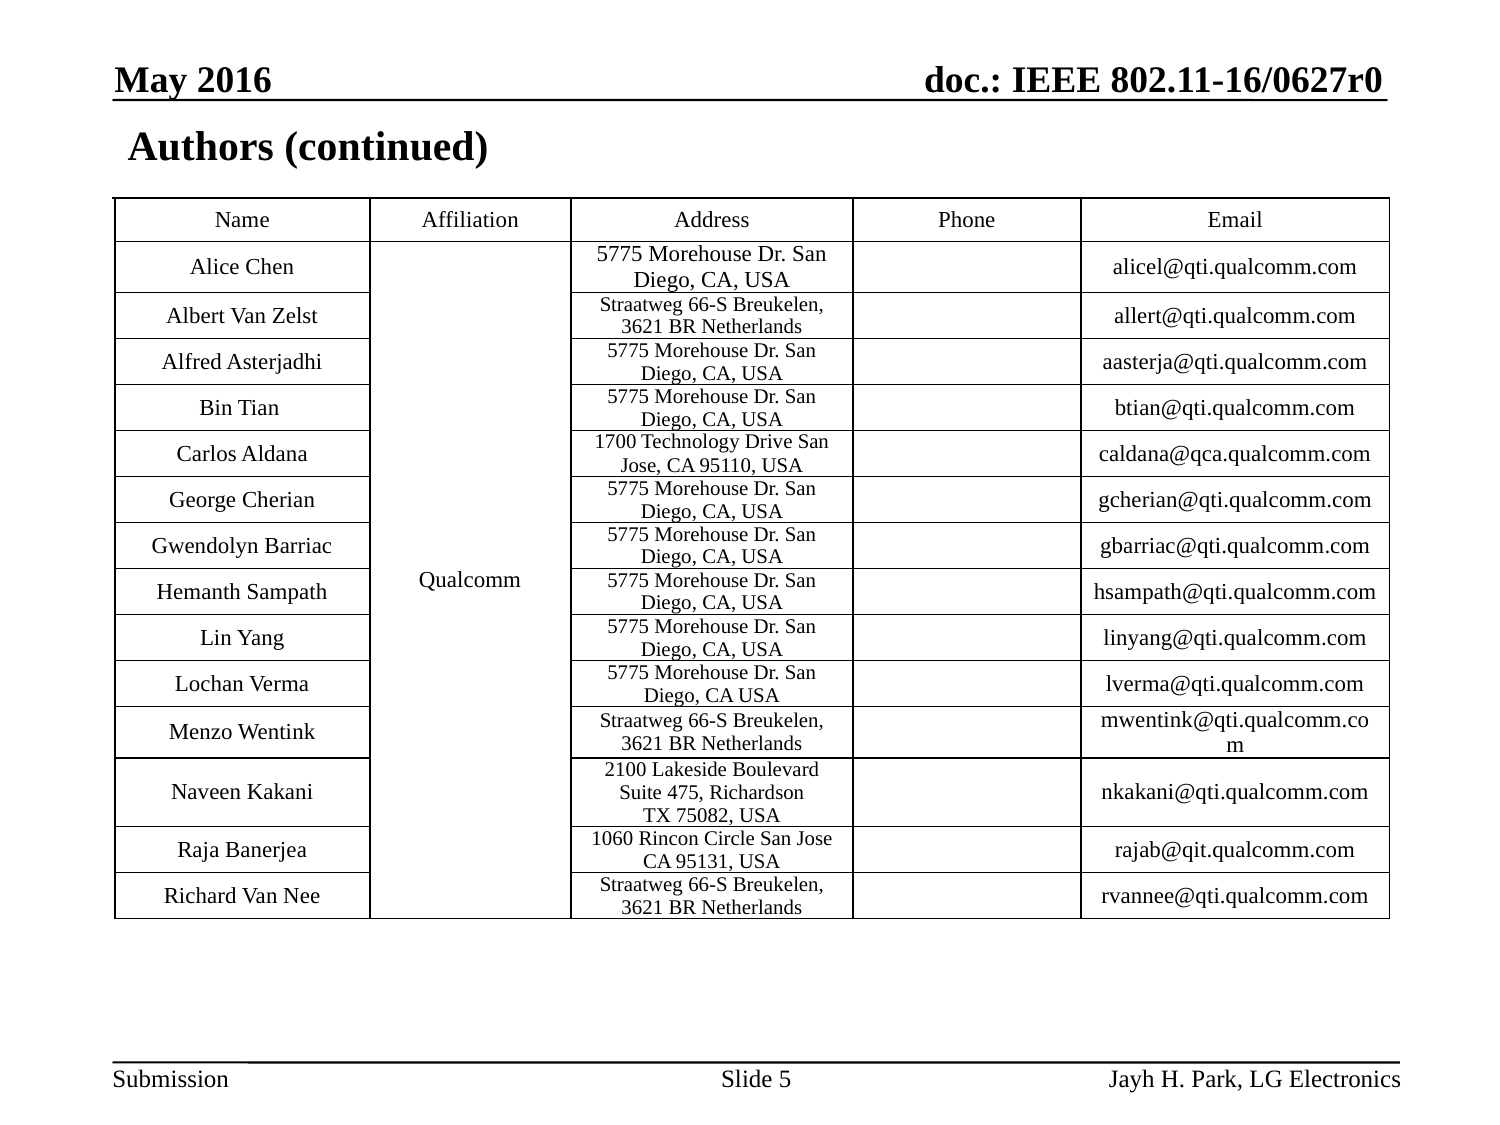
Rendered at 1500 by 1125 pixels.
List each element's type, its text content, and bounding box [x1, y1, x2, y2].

table_cell nkakani@qti.qualcomm.com [1082, 759, 1389, 826]
table_cell Straatweg 66-S Breukelen, 3621 BR Netherlands [572, 873, 852, 918]
table_cell mwentink@qti.qualcomm.com [1082, 707, 1389, 757]
table_cell hsampath@qti.qualcomm.com [1082, 569, 1389, 614]
table_cell btian@qti.qualcomm.com [1082, 385, 1389, 430]
table_cell Bin Tian [116, 385, 369, 430]
table_cell 5775 Morehouse Dr. San Diego, CA, USA [572, 477, 852, 522]
table_header Name [116, 206, 369, 241]
table_cell [854, 615, 1080, 660]
table_cell [854, 707, 1080, 757]
table_cell [854, 827, 1080, 872]
table_cell Hemanth Sampath [116, 569, 369, 614]
table_cell Lochan Verma [116, 661, 369, 706]
table_header Affiliation [371, 199, 570, 241]
table_cell Alice Chen [116, 242, 369, 292]
table_cell 2100 Lakeside Boulevard Suite 475, Richardson TX 75082, USA [572, 759, 852, 826]
table_cell 5775 Morehouse Dr. San Diego, CA, USA [572, 242, 852, 292]
table_cell rvannee@qti.qualcomm.com [1082, 873, 1389, 918]
table_cell 5775 Morehouse Dr. San Diego, CA, USA [572, 385, 852, 430]
text_box Authors (continued) [112, 125, 1388, 163]
table_cell Raja Banerjea [116, 827, 369, 872]
table_cell gbarriac@qti.qualcomm.com [1082, 523, 1389, 568]
table_cell Albert Van Zelst [116, 293, 369, 338]
table_cell Alfred Asterjadhi [116, 339, 369, 384]
table_cell [854, 339, 1080, 384]
table_cell aasterja@qti.qualcomm.com [1082, 339, 1389, 384]
table_cell 5775 Morehouse Dr. San Diego, CA, USA [572, 569, 852, 614]
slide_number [114, 54, 274, 101]
table_cell Qualcomm [371, 242, 570, 918]
table_cell 5775 Morehouse Dr. San Diego, CA USA [572, 661, 852, 706]
table_cell Carlos Aldana [116, 431, 369, 476]
table_cell George Cherian [116, 477, 369, 522]
table_cell [854, 385, 1080, 430]
table_cell lverma@qti.qualcomm.com [1082, 661, 1389, 706]
table_cell Menzo Wentink [116, 707, 369, 757]
table_cell 5775 Morehouse Dr. San Diego, CA, USA [572, 523, 852, 568]
table_cell Lin Yang [116, 615, 369, 660]
table_cell allert@qti.qualcomm.com [1082, 293, 1389, 338]
table_cell linyang@qti.qualcomm.com [1082, 615, 1389, 660]
table_cell Richard Van Nee [116, 873, 369, 918]
table_cell gcherian@qti.qualcomm.com [1082, 477, 1389, 522]
table_cell 5775 Morehouse Dr. San Diego, CA, USA [572, 615, 852, 660]
table_header Address [572, 199, 852, 241]
table_cell 1700 Technology Drive San Jose, CA 95110, USA [572, 431, 852, 476]
table_cell Straatweg 66-S Breukelen, 3621 BR Netherlands [572, 293, 852, 338]
table_cell [854, 293, 1080, 338]
table_cell Gwendolyn Barriac [116, 523, 369, 568]
table_cell [854, 523, 1080, 568]
footer Jayh H. Park, LG Electronics [1104, 1061, 1402, 1093]
table_cell 5775 Morehouse Dr. San Diego, CA, USA [572, 339, 852, 384]
table_cell alicel@qti.qualcomm.com [1082, 242, 1389, 292]
table_cell [854, 431, 1080, 476]
table_cell Naveen Kakani [116, 759, 369, 826]
table_cell Straatweg 66-S Breukelen, 3621 BR Netherlands [572, 707, 852, 757]
table_header Email [1082, 199, 1389, 241]
table_cell [854, 661, 1080, 706]
table_cell [854, 759, 1080, 826]
table_cell 1060 Rincon Circle San Jose CA 95131, USA [572, 827, 852, 872]
table_header Phone [854, 199, 1080, 241]
table_cell rajab@qit.qualcomm.com [1082, 827, 1389, 872]
table_cell [854, 873, 1080, 918]
table_cell [854, 569, 1080, 614]
slide_number Slide 5 [712, 1061, 800, 1093]
table_cell [854, 242, 1080, 292]
table_cell caldana@qca.qualcomm.com [1082, 431, 1389, 476]
table_cell [854, 477, 1080, 522]
